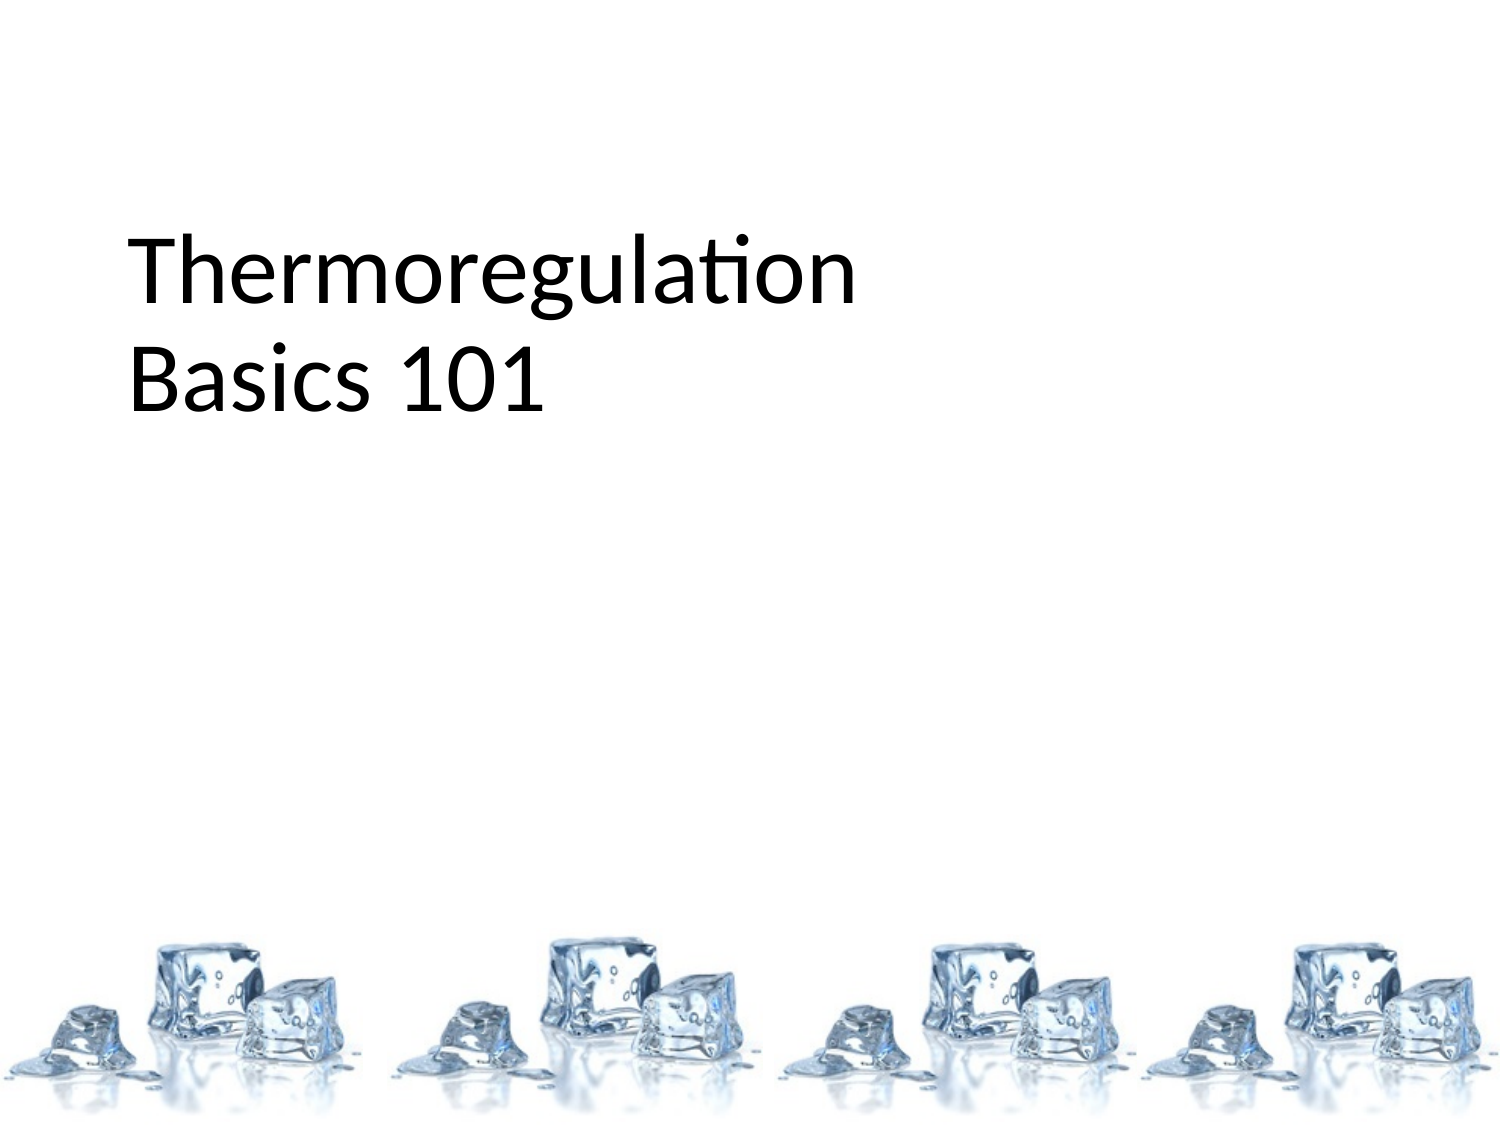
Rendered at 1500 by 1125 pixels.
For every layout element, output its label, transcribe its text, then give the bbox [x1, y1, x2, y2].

picture [0, 934, 363, 1125]
title Thermoregulation Basics 101 [112, 99, 1388, 550]
picture [774, 934, 1500, 1125]
picture [387, 928, 763, 1125]
